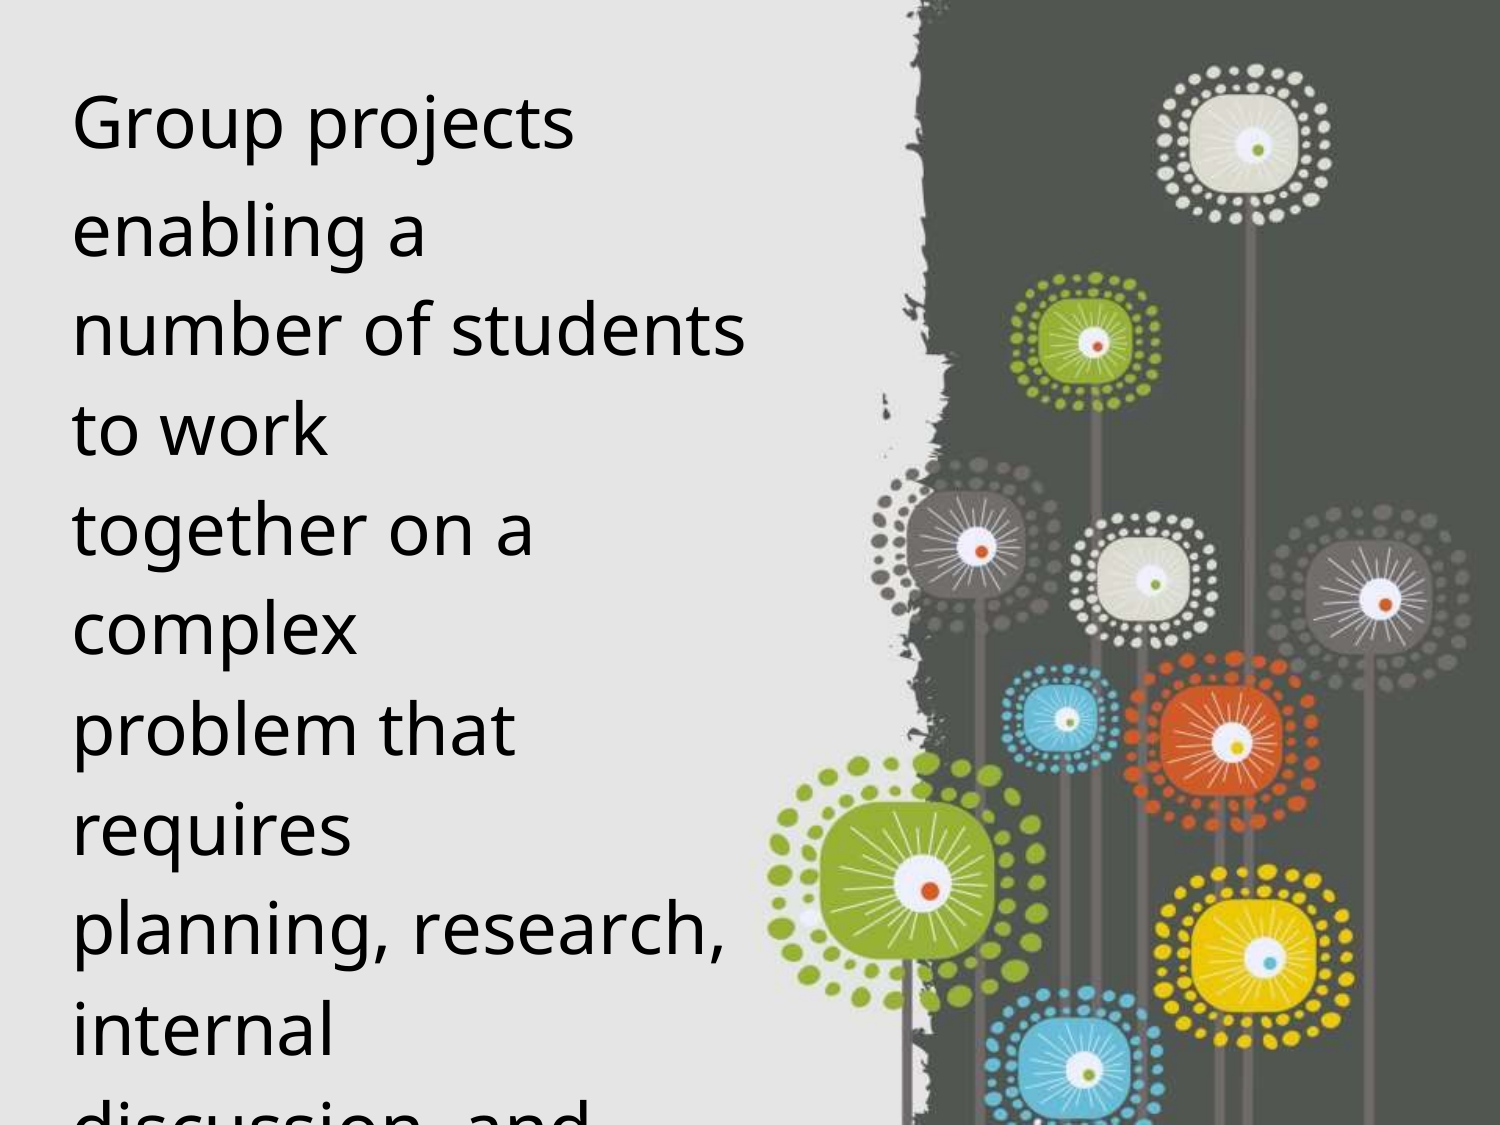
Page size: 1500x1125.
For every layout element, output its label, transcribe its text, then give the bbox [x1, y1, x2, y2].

text_box Group projects enabling a number of students to work together on a complex problem that requires planning, research, internal discussion, and group presentation. [69, 79, 799, 768]
text_box [0, 0, 1500, 1125]
